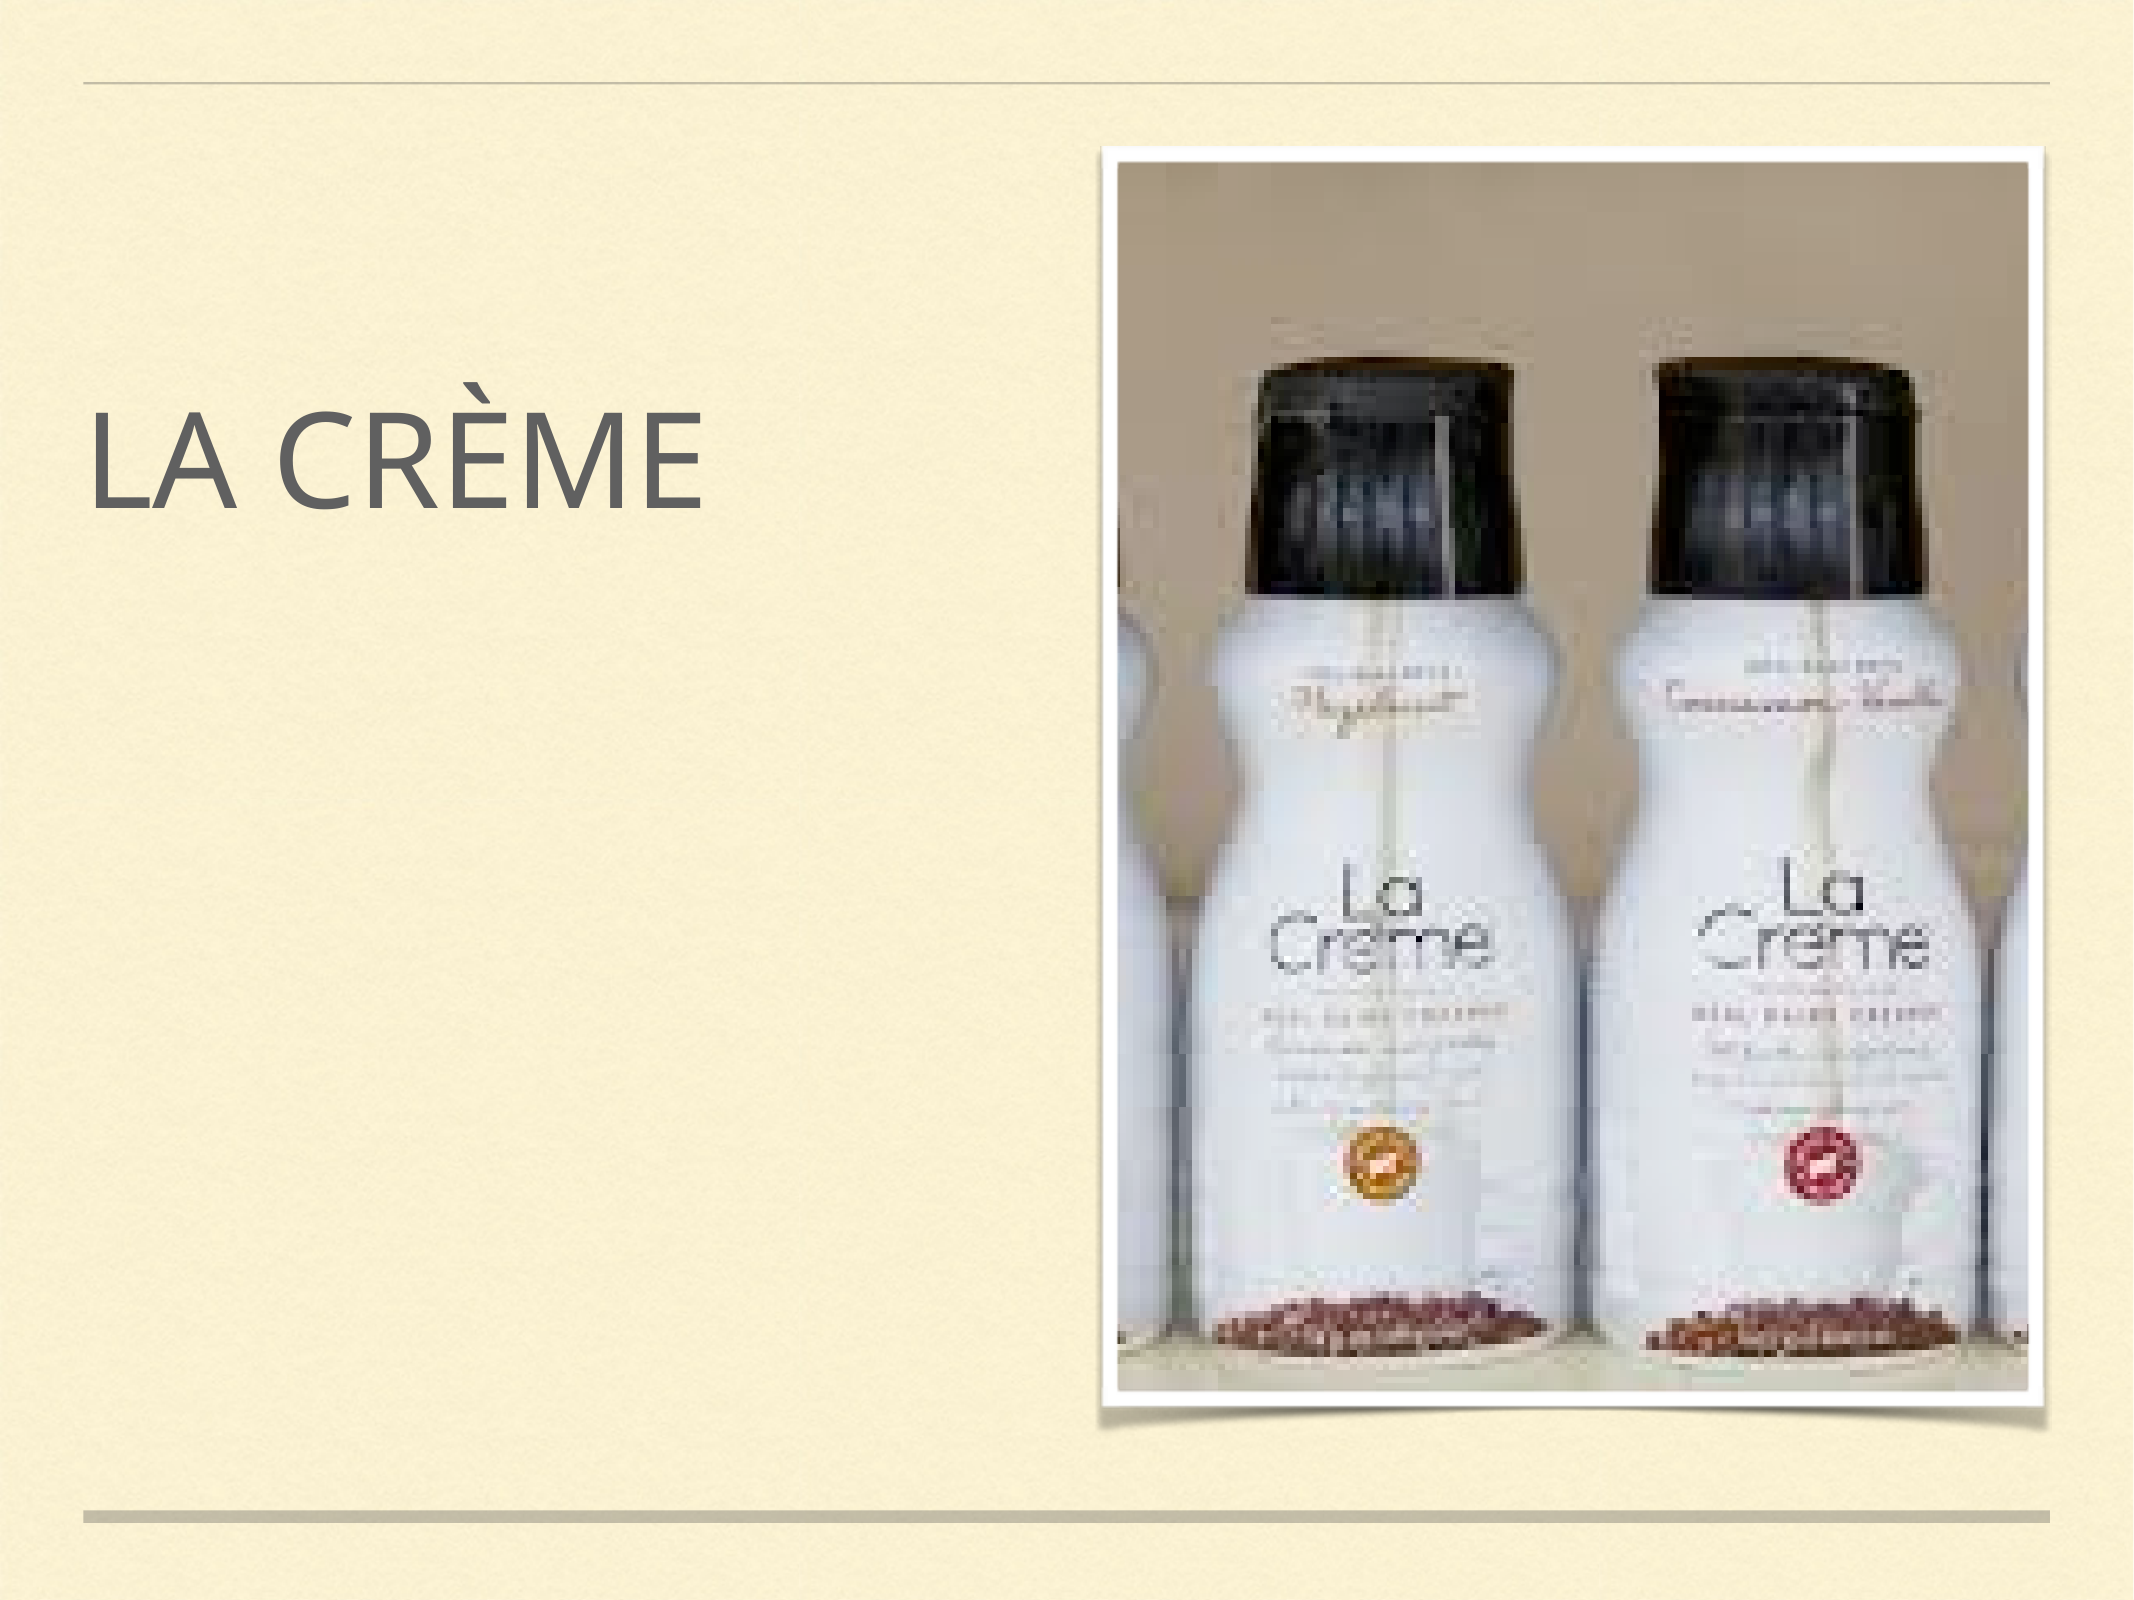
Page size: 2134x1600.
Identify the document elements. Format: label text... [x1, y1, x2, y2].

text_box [1095, 146, 2053, 1437]
picture [0, 0, 2134, 1600]
title la crème [82, 393, 1041, 1391]
